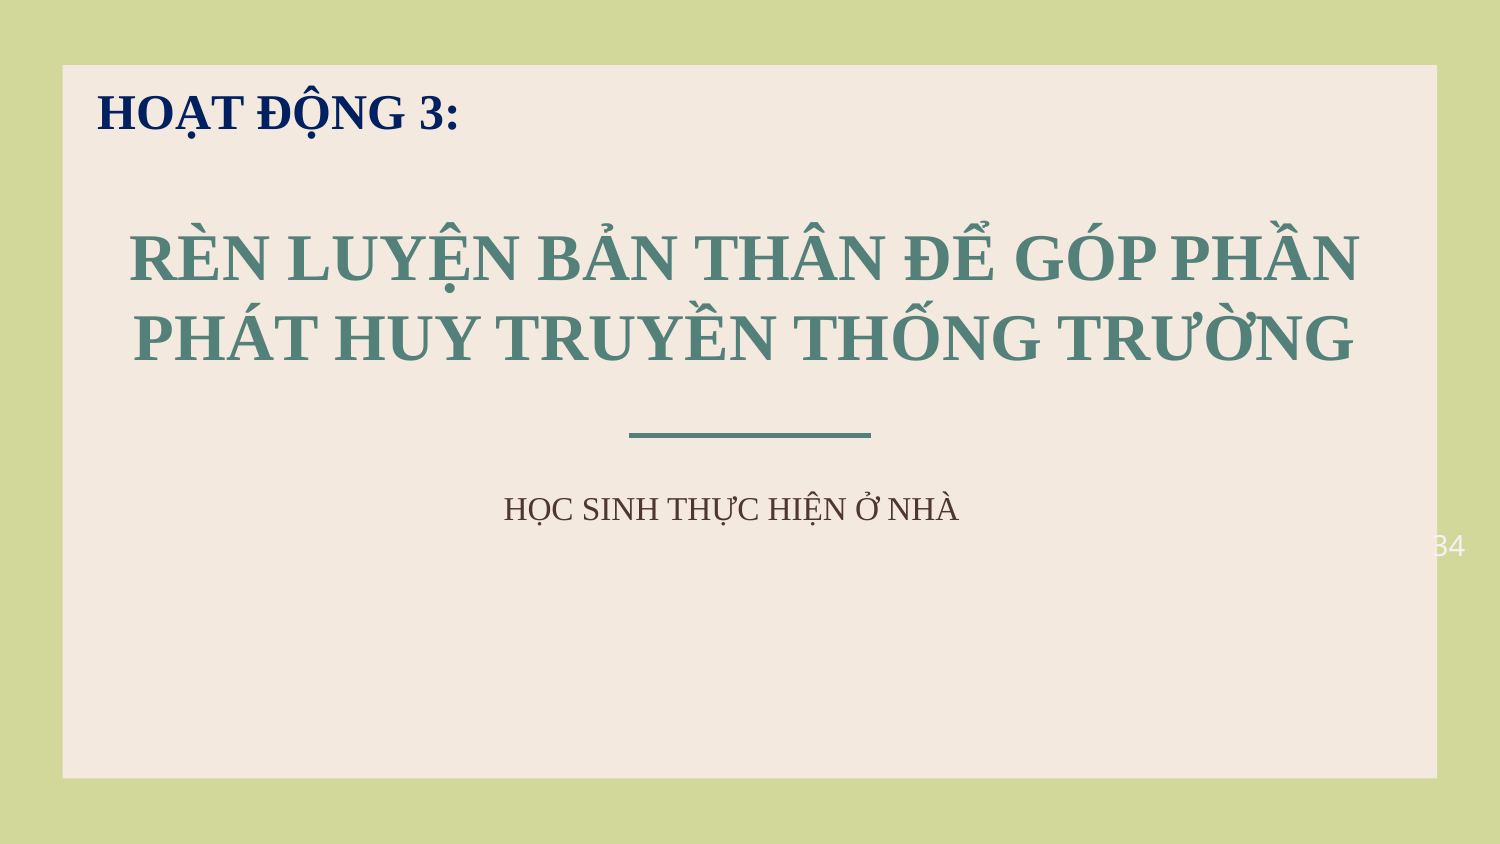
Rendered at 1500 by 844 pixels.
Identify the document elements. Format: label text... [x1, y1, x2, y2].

text_box HOẠT ĐỘNG 3: [83, 72, 531, 148]
slide_number 34 [1403, 514, 1494, 580]
title RÈN LUYỆN BẢN THÂN ĐỂ GÓP PHẦN PHÁT HUY TRUYỀN THỐNG TRƯỜNG [57, 182, 1432, 390]
subtitle HỌC SINH THỰC HIỆN Ở NHÀ [488, 471, 1001, 549]
